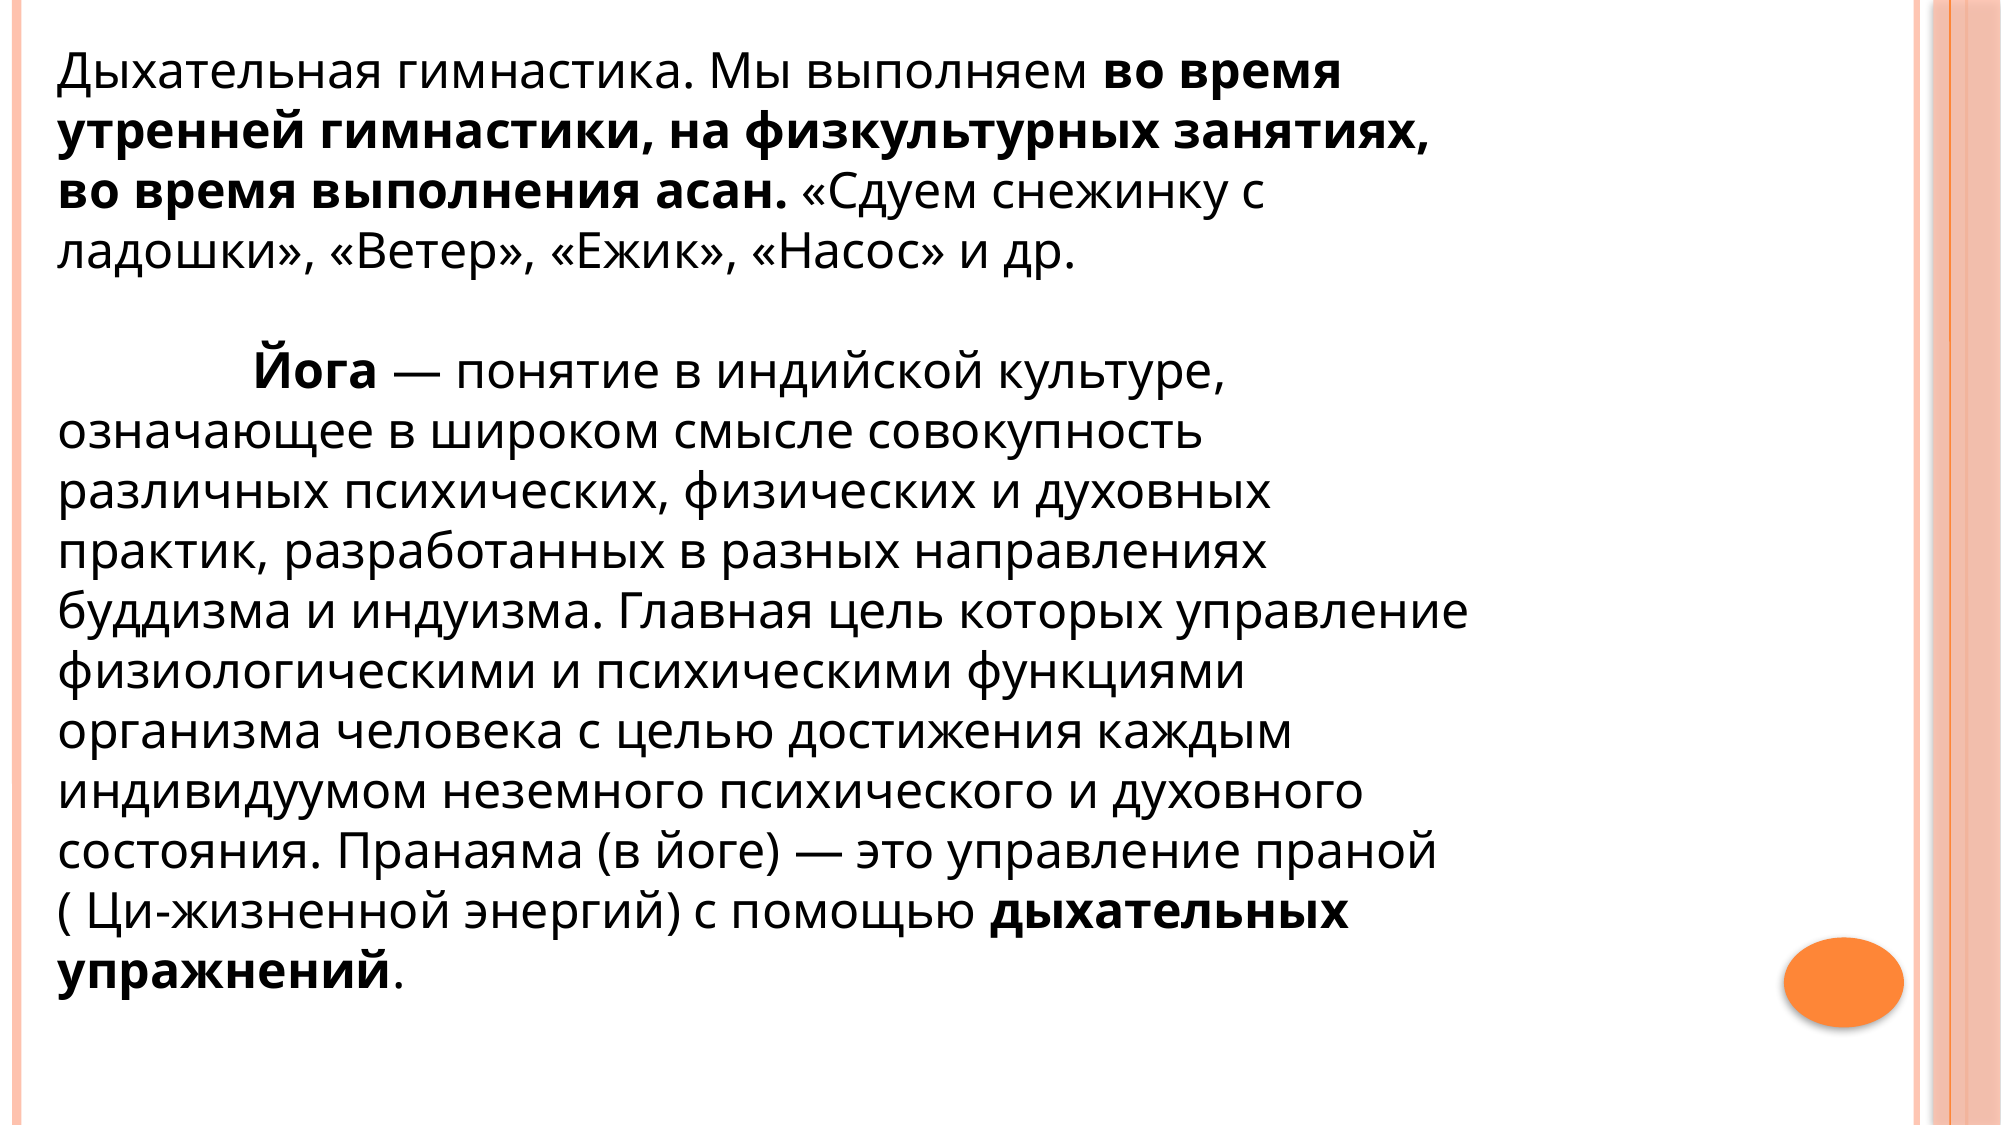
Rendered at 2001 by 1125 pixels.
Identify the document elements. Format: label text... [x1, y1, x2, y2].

text_box Дыхательная гимнастика. Мы выполняем во время утренней гимнастики, на физкультурных занятиях, во время выполнения асан. «Сдуем снежинку с ладошки», «Ветер», «Ежик», «Насос» и др. Йога — понятие в индийской культуре, означающее в широком смысле совокупность различных психических, физических и духовных практик, разработанных в разных направлениях буддизма и индуизма. Главная цель которых управление физиологическими и психическими функциями организма человека с целью достижения каждым индивидуумом неземного психического и духовного состояния. Пранаяма (в йоге) — это управление праной ( Ци-жизненной энергий) с помощью дыхательных упражнений. [43, 30, 1500, 1006]
